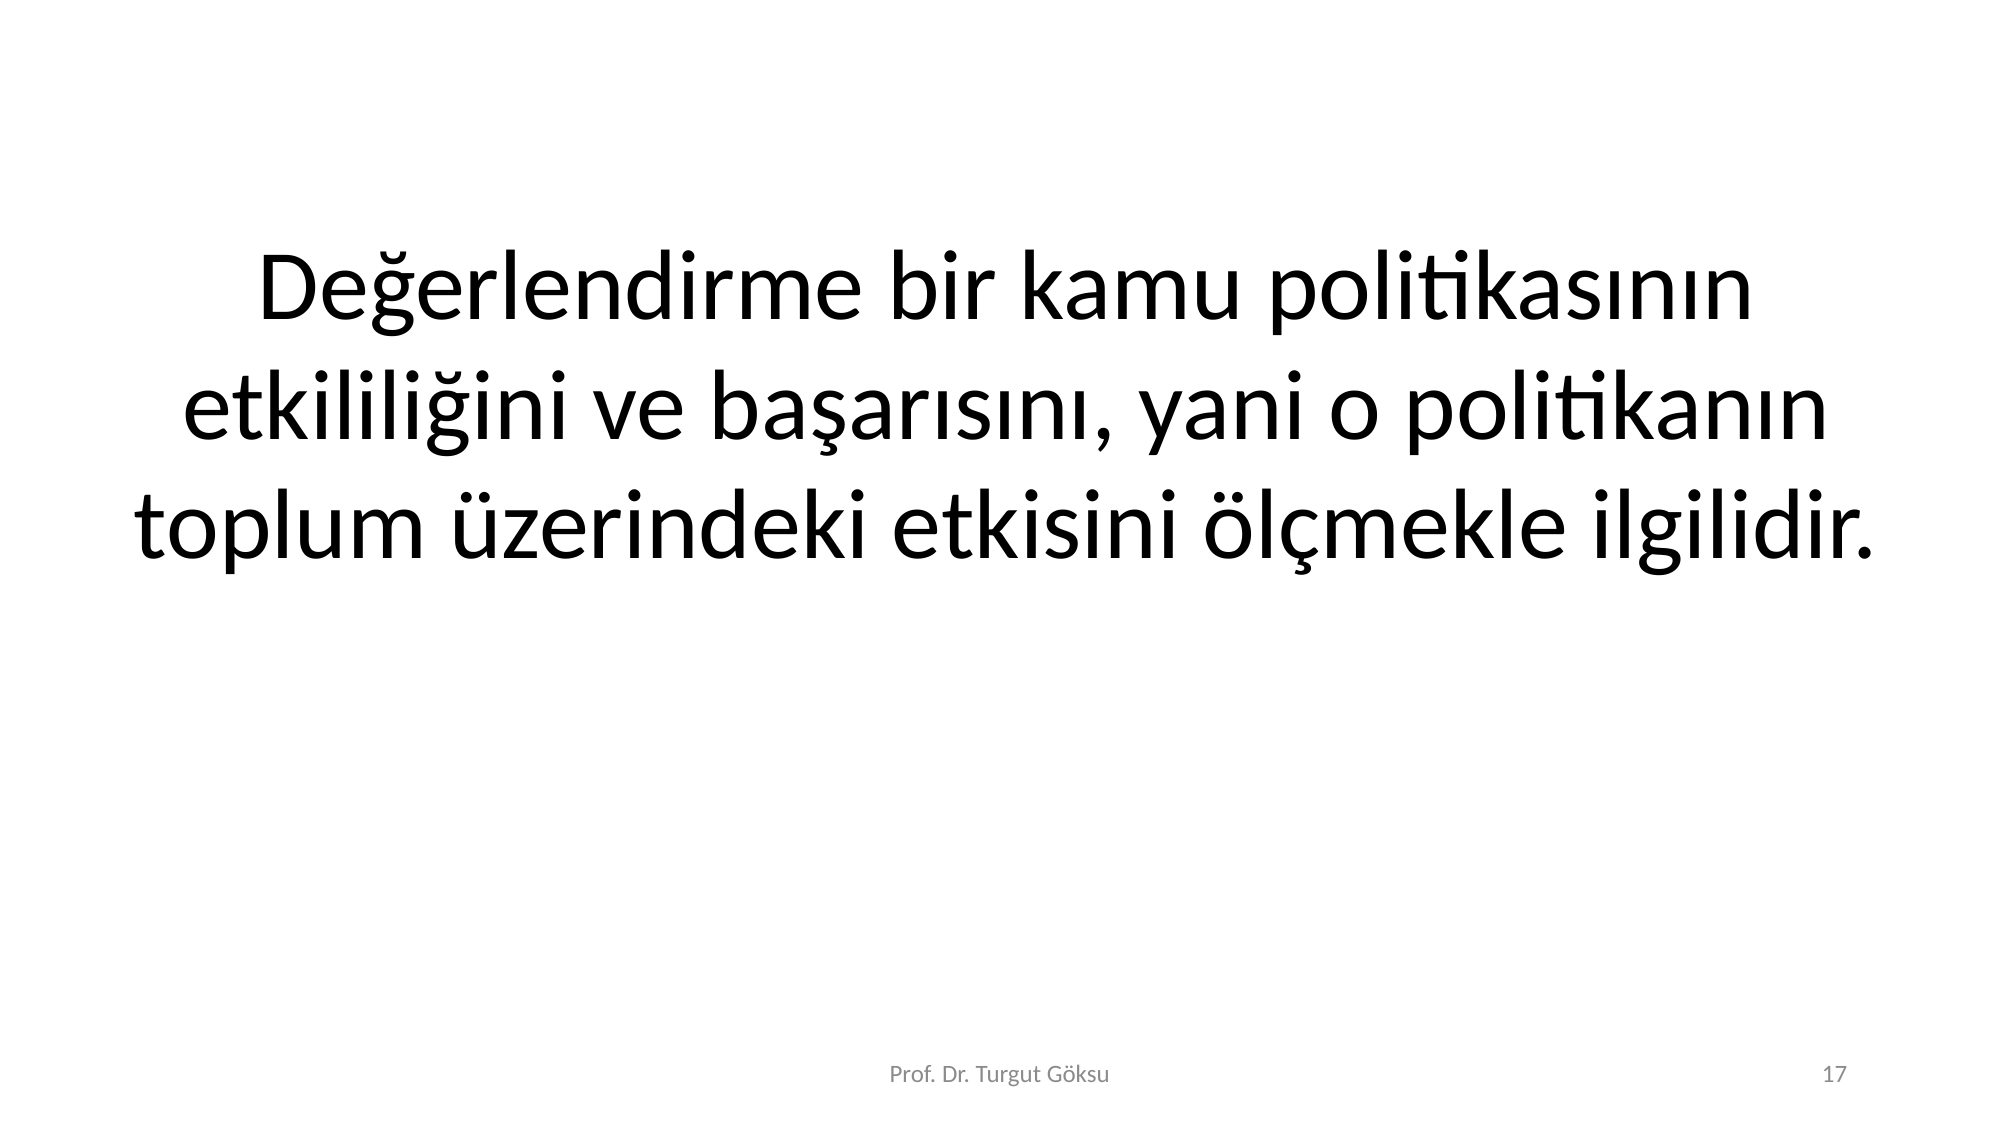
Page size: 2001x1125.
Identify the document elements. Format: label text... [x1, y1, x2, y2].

footer Prof. Dr. Turgut Göksu [662, 1042, 1338, 1103]
slide_number 17 [1412, 1042, 1863, 1103]
text_box Değerlendirme bir kamu politikasının etkililiğini ve başarısını, yani o politikanın toplum üzerindeki etkisini ölçmekle ilgilidir. [119, 211, 1895, 587]
